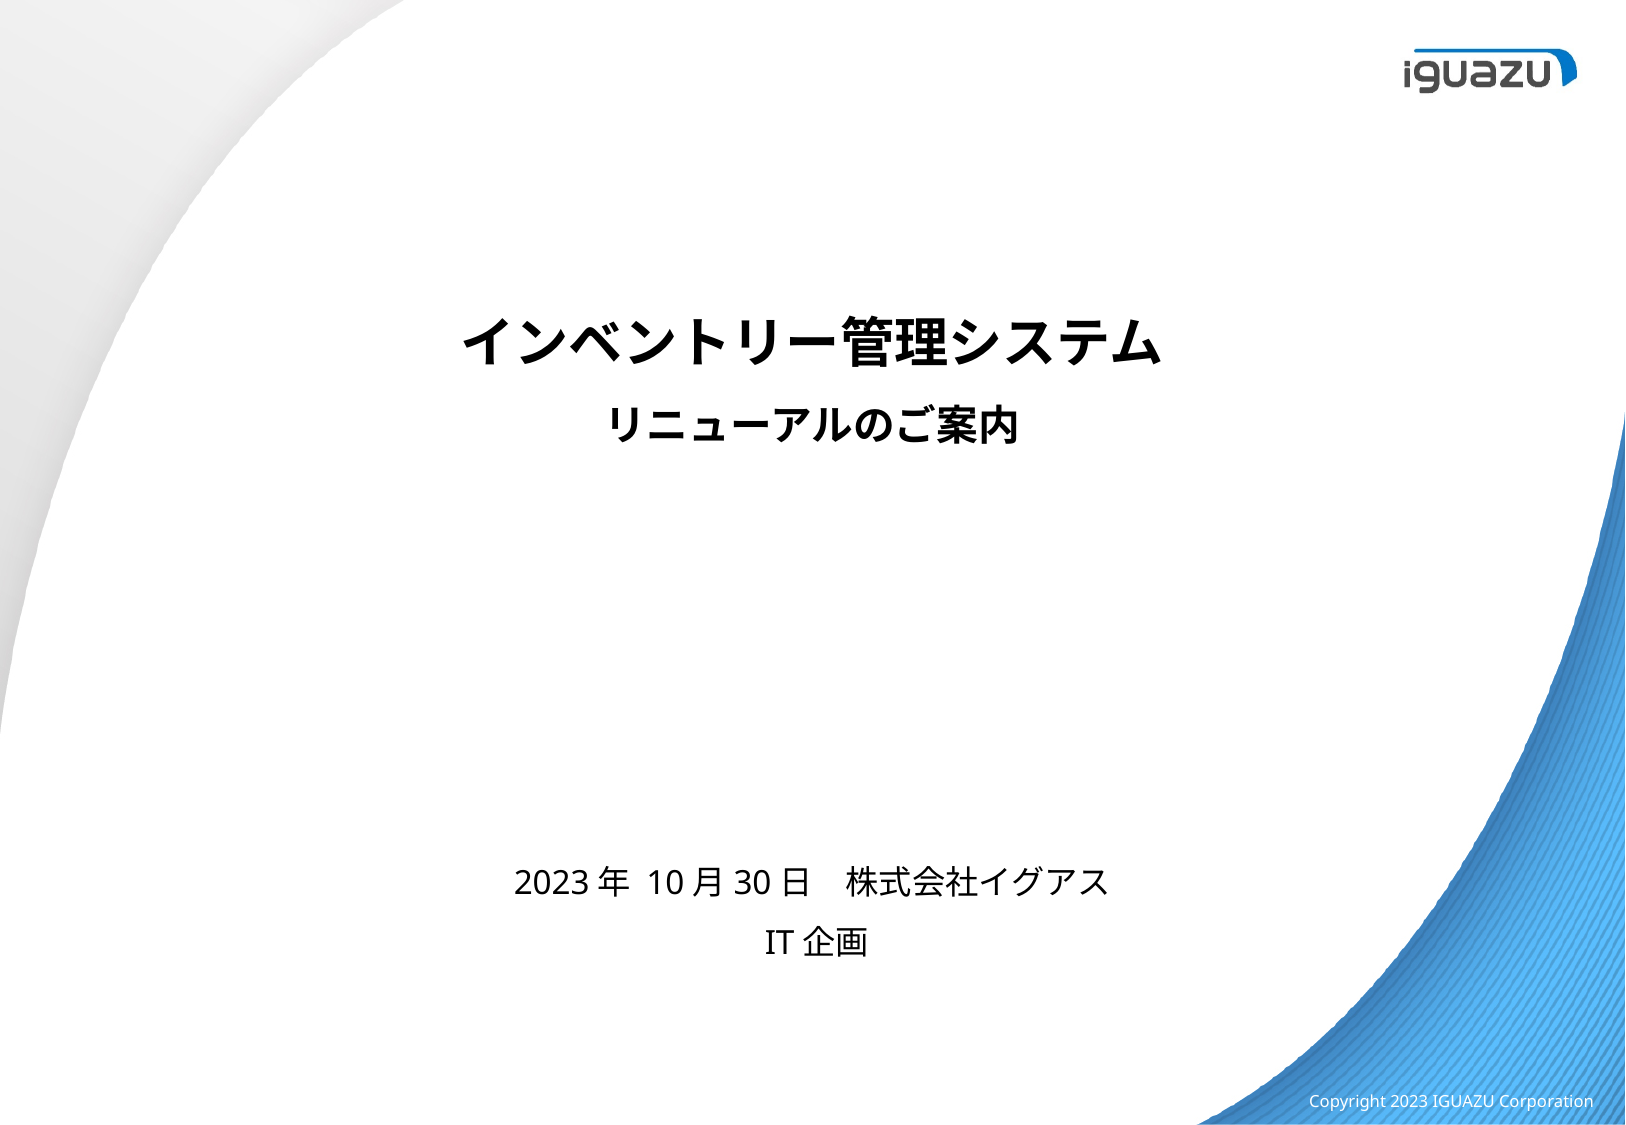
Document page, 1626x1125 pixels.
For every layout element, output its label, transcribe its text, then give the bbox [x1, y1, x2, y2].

title インベントリー管理システム [329, 300, 1296, 380]
picture [0, 0, 1625, 1125]
text_box 2023年 10月30日 株式会社イグアス IT企画 [489, 834, 1135, 969]
subtitle リニューアルのご案内 [329, 390, 1296, 451]
